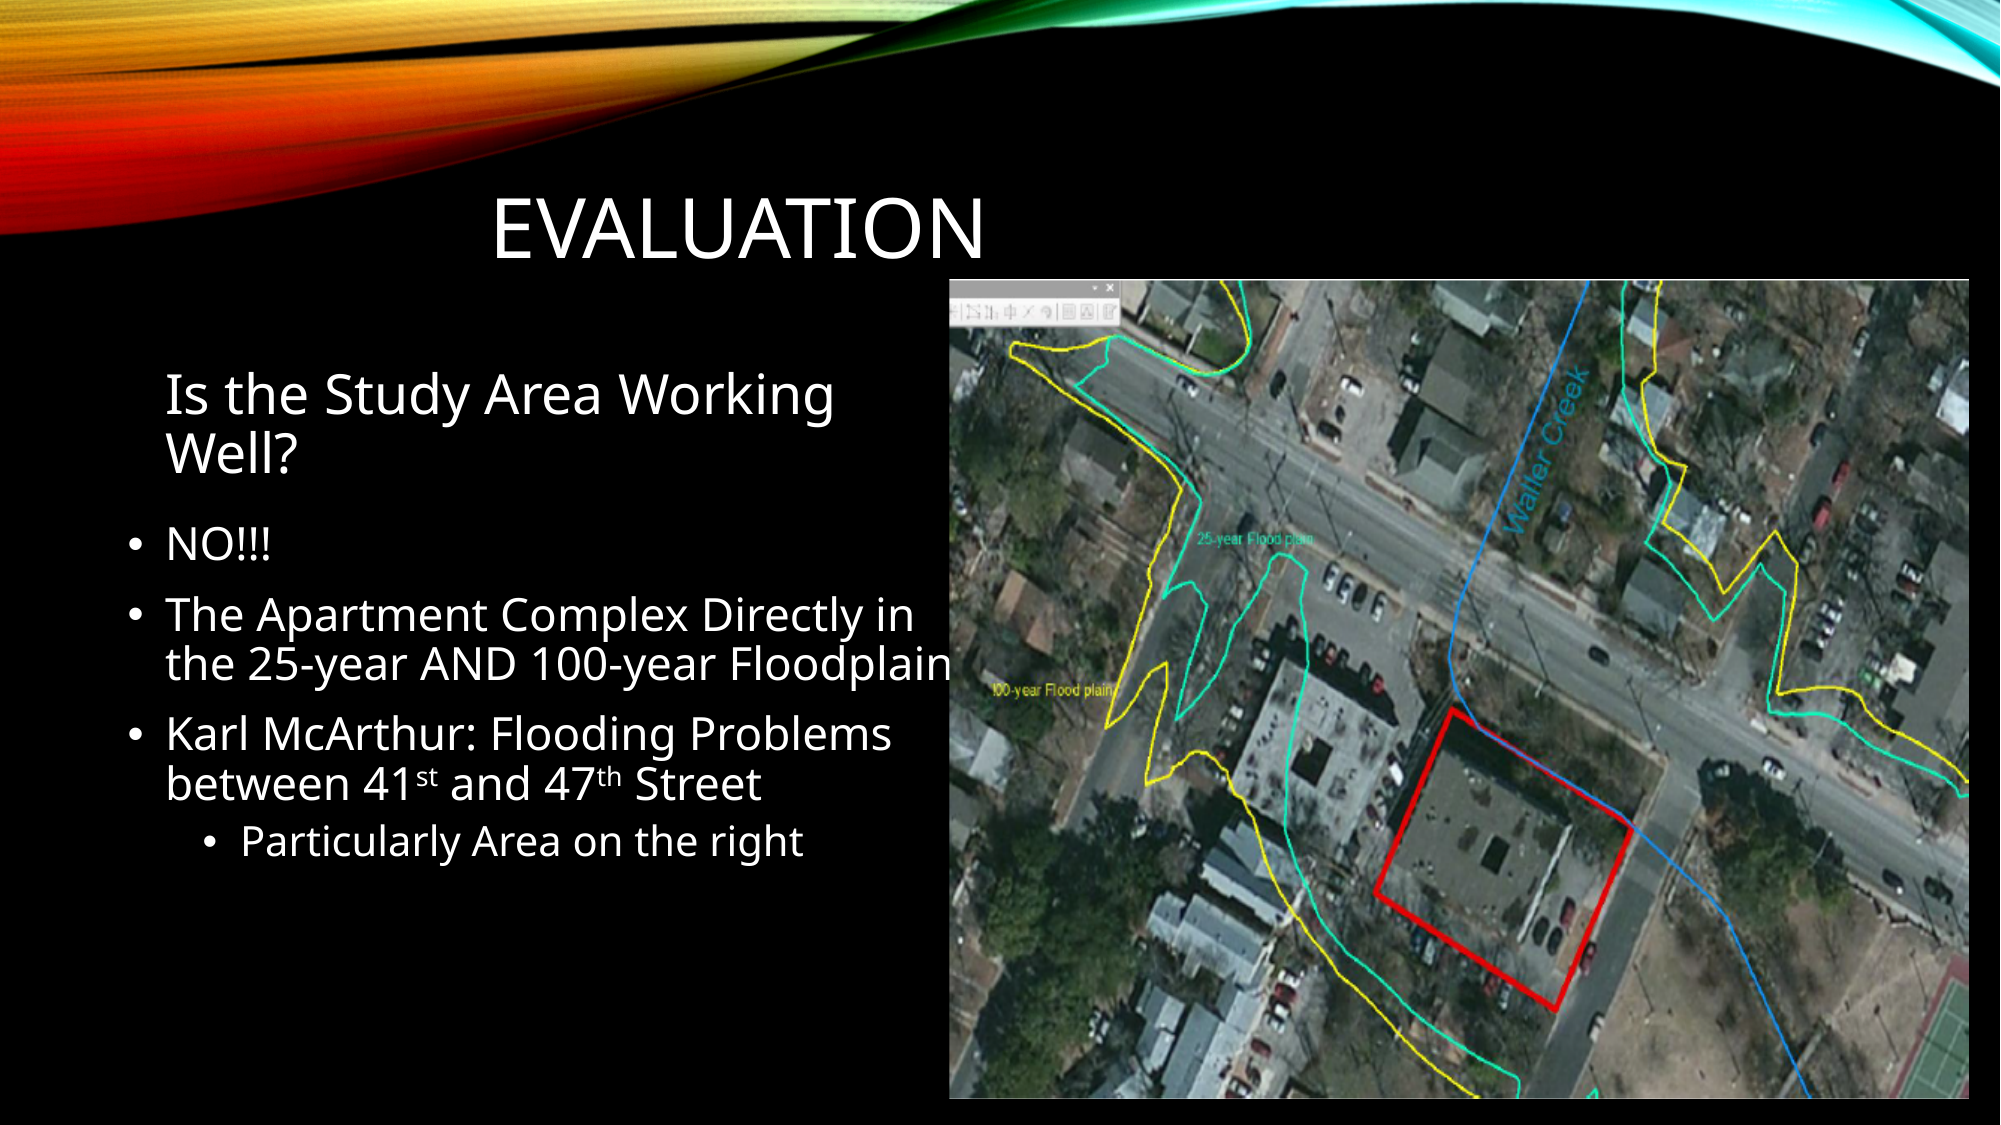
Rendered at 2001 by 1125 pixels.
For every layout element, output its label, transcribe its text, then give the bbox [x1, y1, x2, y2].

list NO!!! The Apartment Complex Directly in the 25-year AND 100-year Floodplain Karl McArthur: Flooding Problems between 41st and 47th Street Particularly Area on the right [112, 513, 949, 1021]
list Is the Study Area Working Well? [150, 358, 949, 494]
picture [949, 279, 1970, 1099]
title Evaluation [474, 125, 1888, 338]
picture [0, 0, 2000, 237]
